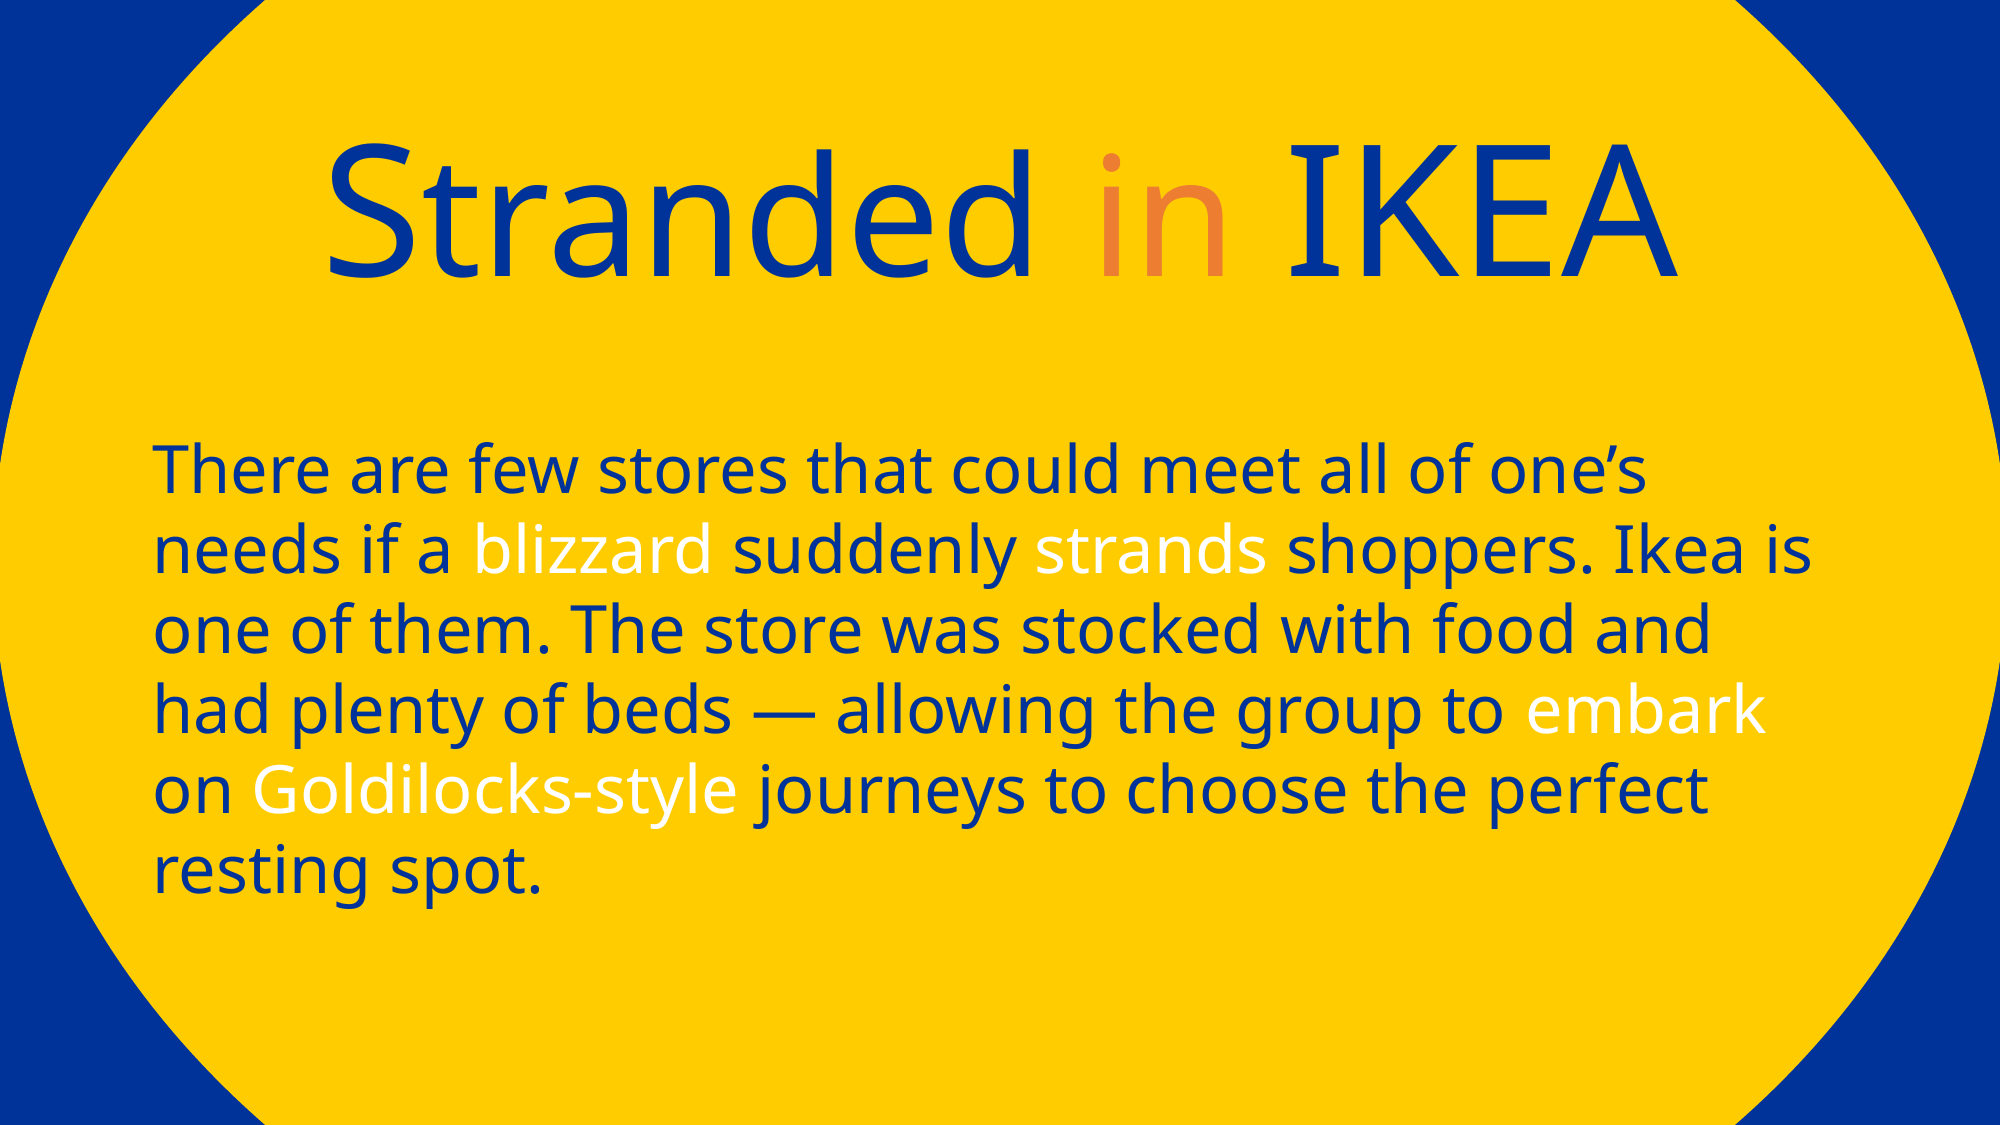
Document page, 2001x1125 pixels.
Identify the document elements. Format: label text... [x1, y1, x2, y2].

text_box There are few stores that could meet all of one’s needs if a blizzard suddenly strands shoppers. Ikea is one of them. The store was stocked with food and had plenty of beds — allowing the group to embark on Goldilocks-style journeys to choose the perfect resting spot. [138, 419, 1862, 915]
text_box Stranded in IKEA [306, 86, 1694, 321]
text_box [0, 0, 2000, 1125]
